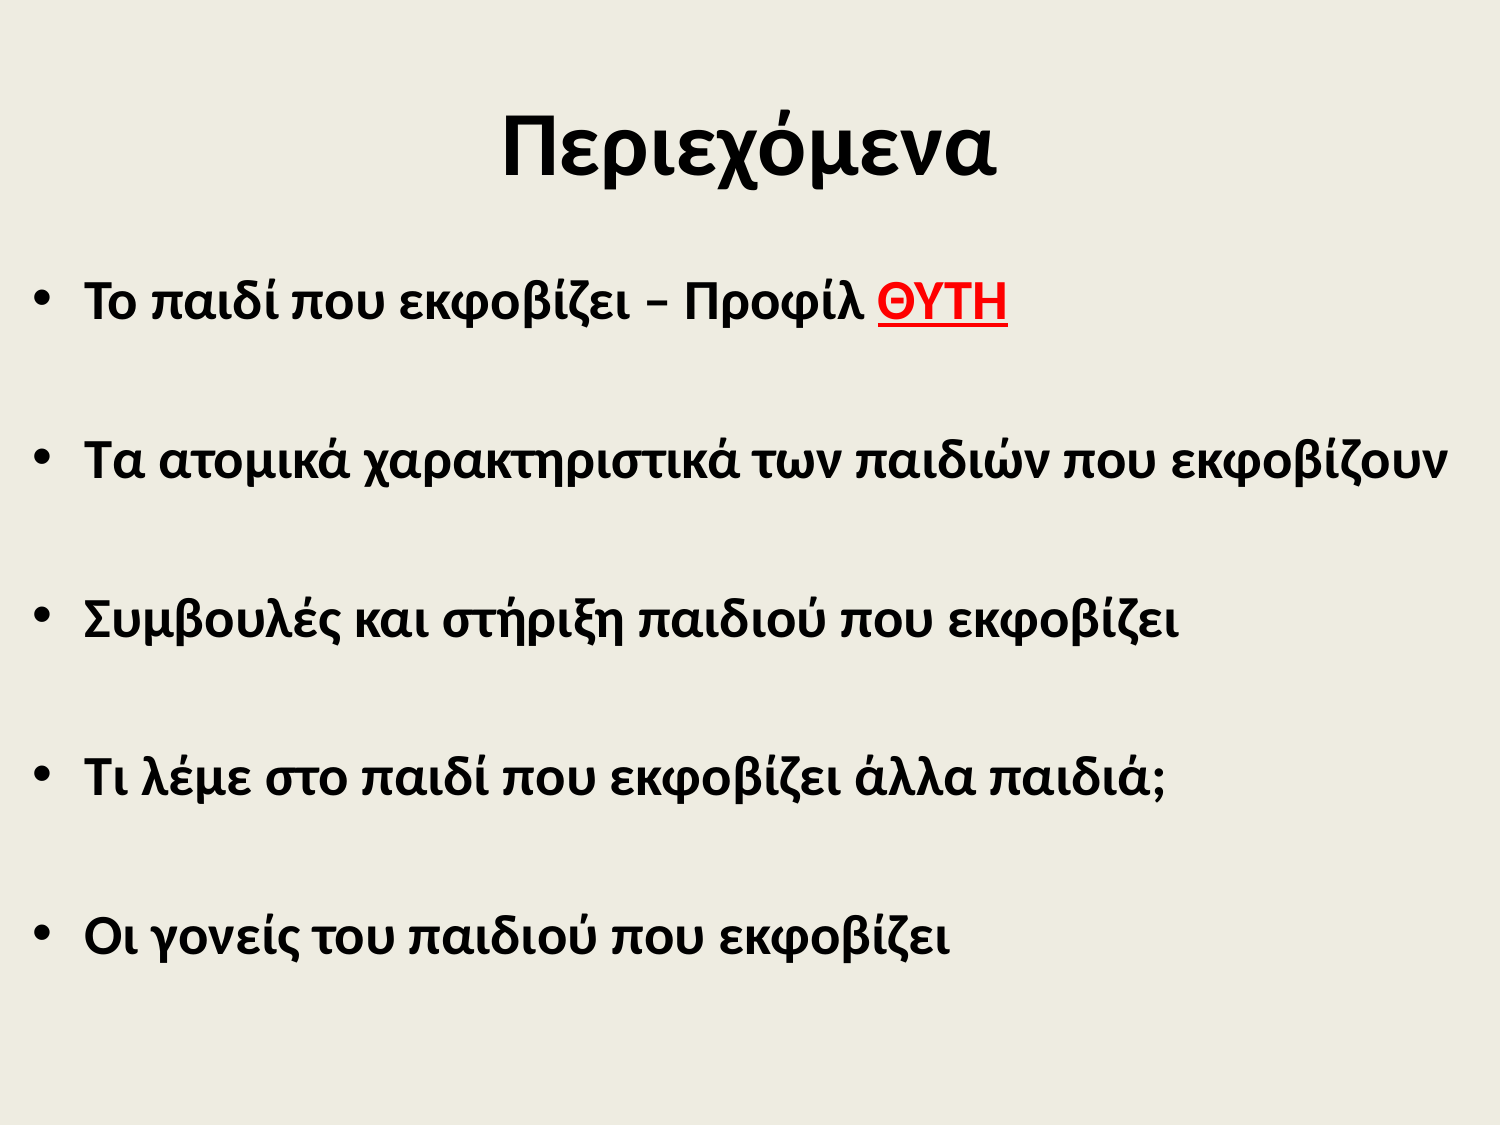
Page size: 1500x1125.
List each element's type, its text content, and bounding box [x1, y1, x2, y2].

title Περιεχόμενα [75, 45, 1425, 233]
list Το παιδί που εκφοβίζει – Προφίλ ΘΥΤΗ Τα ατομικά χαρακτηριστικά των παιδιών που εκφοβίζουν Συμβουλές και στήριξη παιδιού που εκφοβίζει Τι λέμε στο παιδί που εκφοβίζει άλλα παιδιά; Οι γονείς του παιδιού που εκφοβίζει [17, 255, 1483, 1094]
